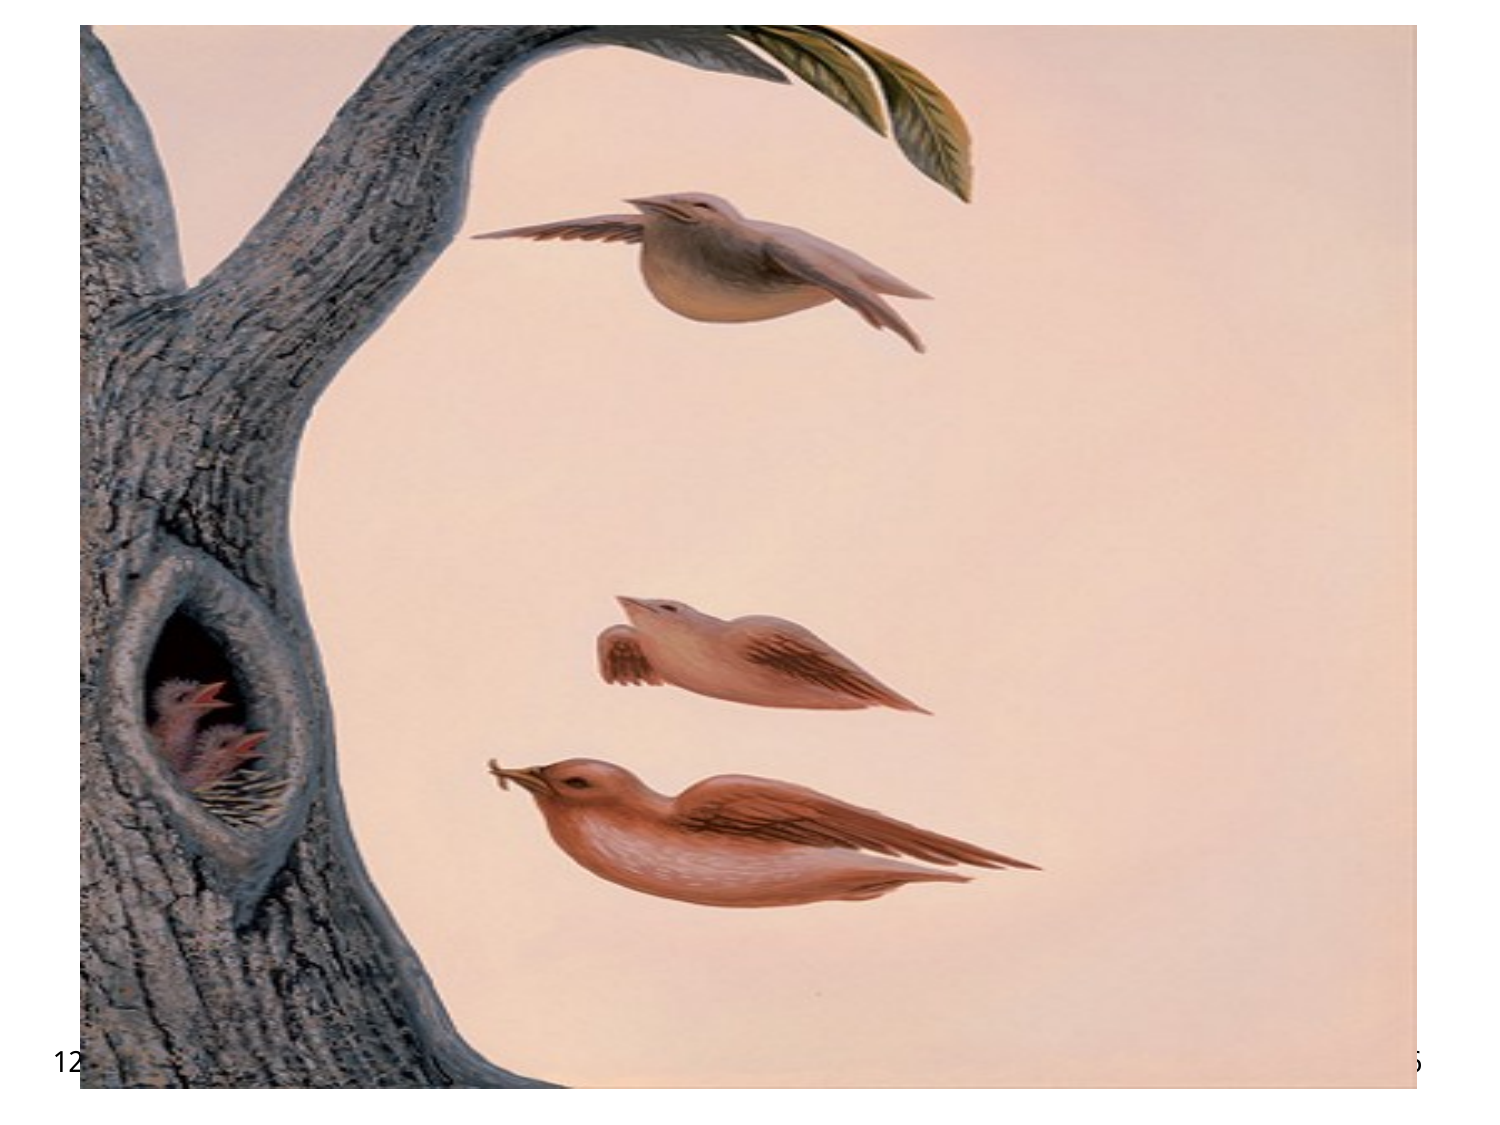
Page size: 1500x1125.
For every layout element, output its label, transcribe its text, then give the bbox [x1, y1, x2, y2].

text_box 12 [37, 1024, 350, 1100]
text_box 05/03/2012 [1124, 1024, 1438, 1100]
picture [80, 25, 1417, 1089]
